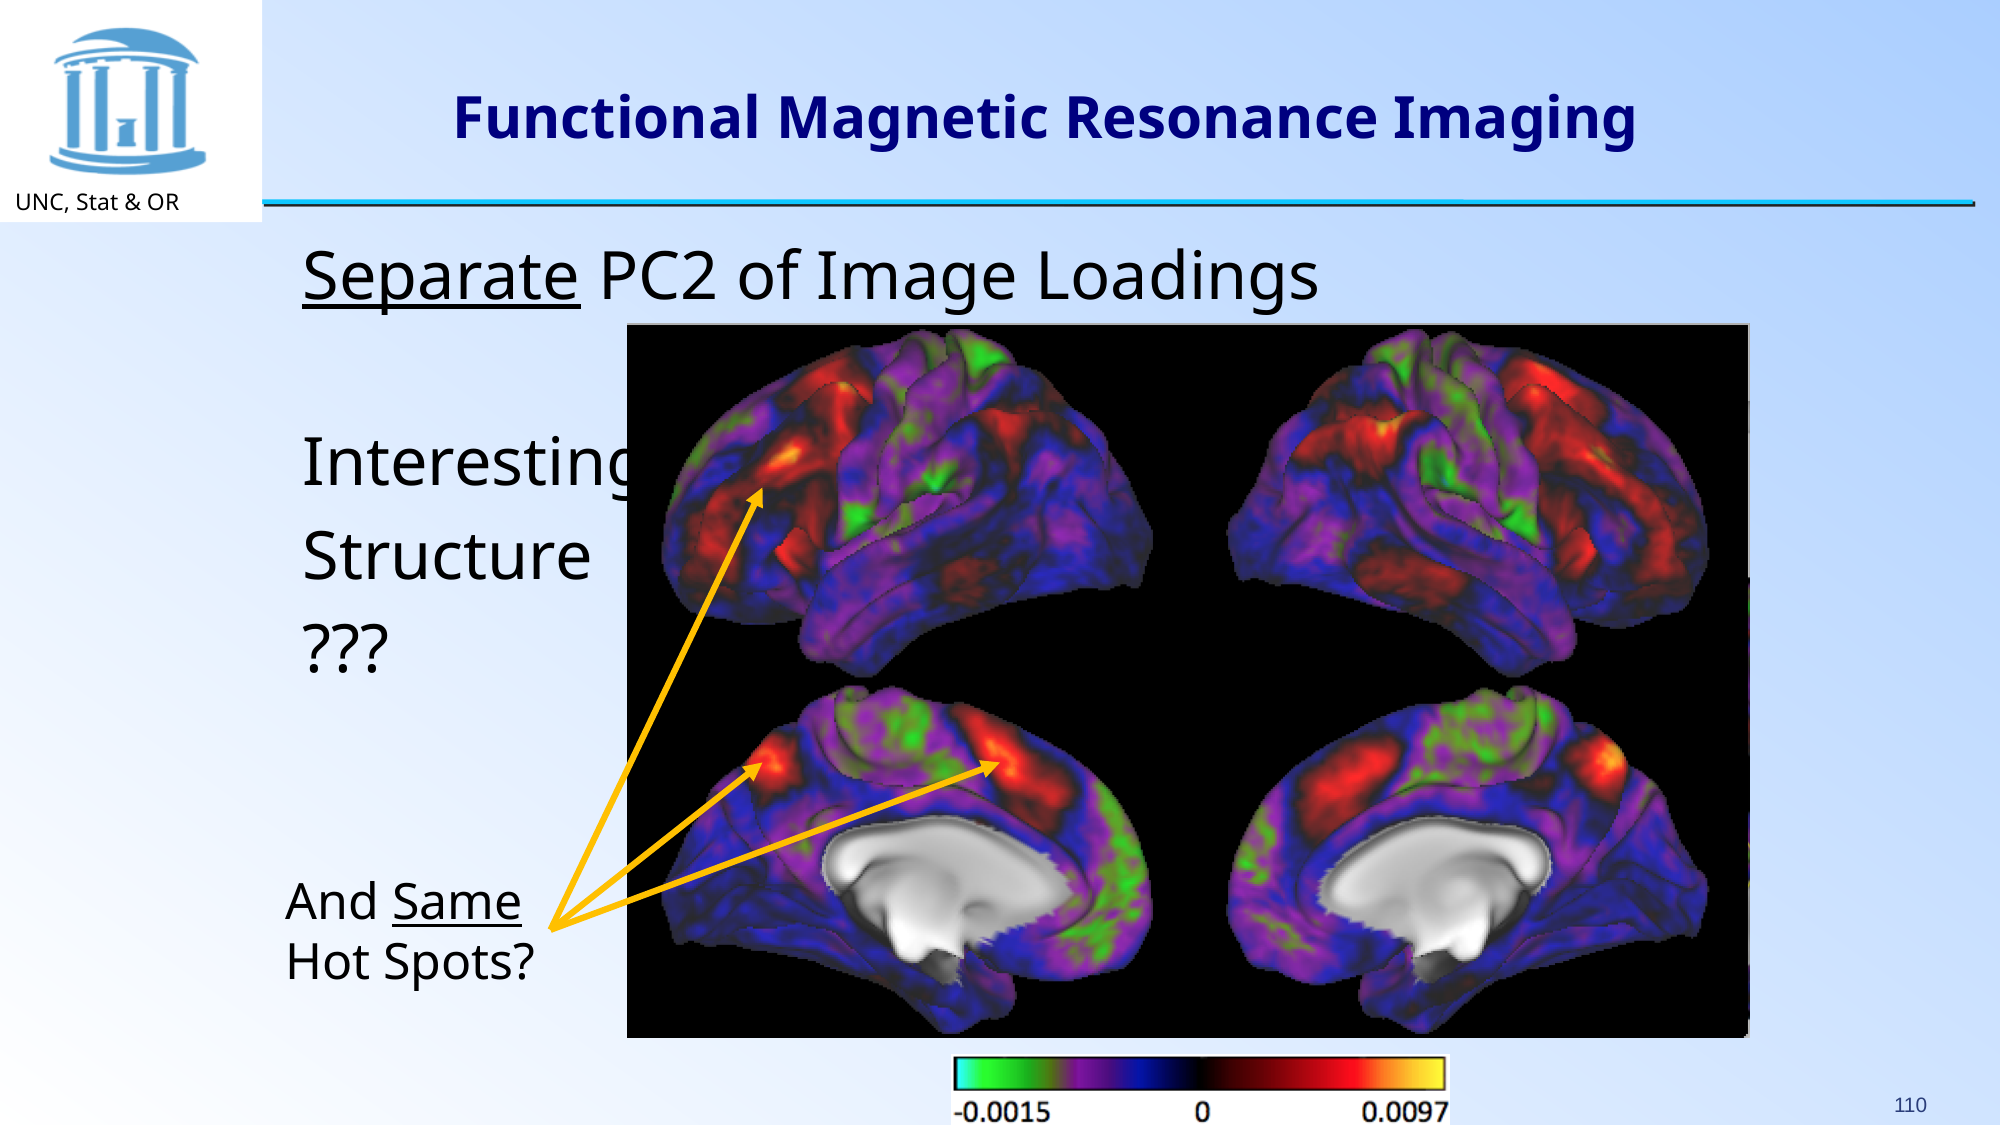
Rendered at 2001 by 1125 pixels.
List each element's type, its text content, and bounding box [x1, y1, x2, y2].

picture [627, 323, 1751, 1038]
list Separate PC2 of Image Loadings Interesting Structure ??? [287, 224, 1644, 485]
title Functional Magnetic Resonance Imaging [437, 75, 1688, 156]
picture [19, 7, 252, 189]
picture [951, 1054, 1451, 1125]
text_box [274, 487, 1001, 999]
